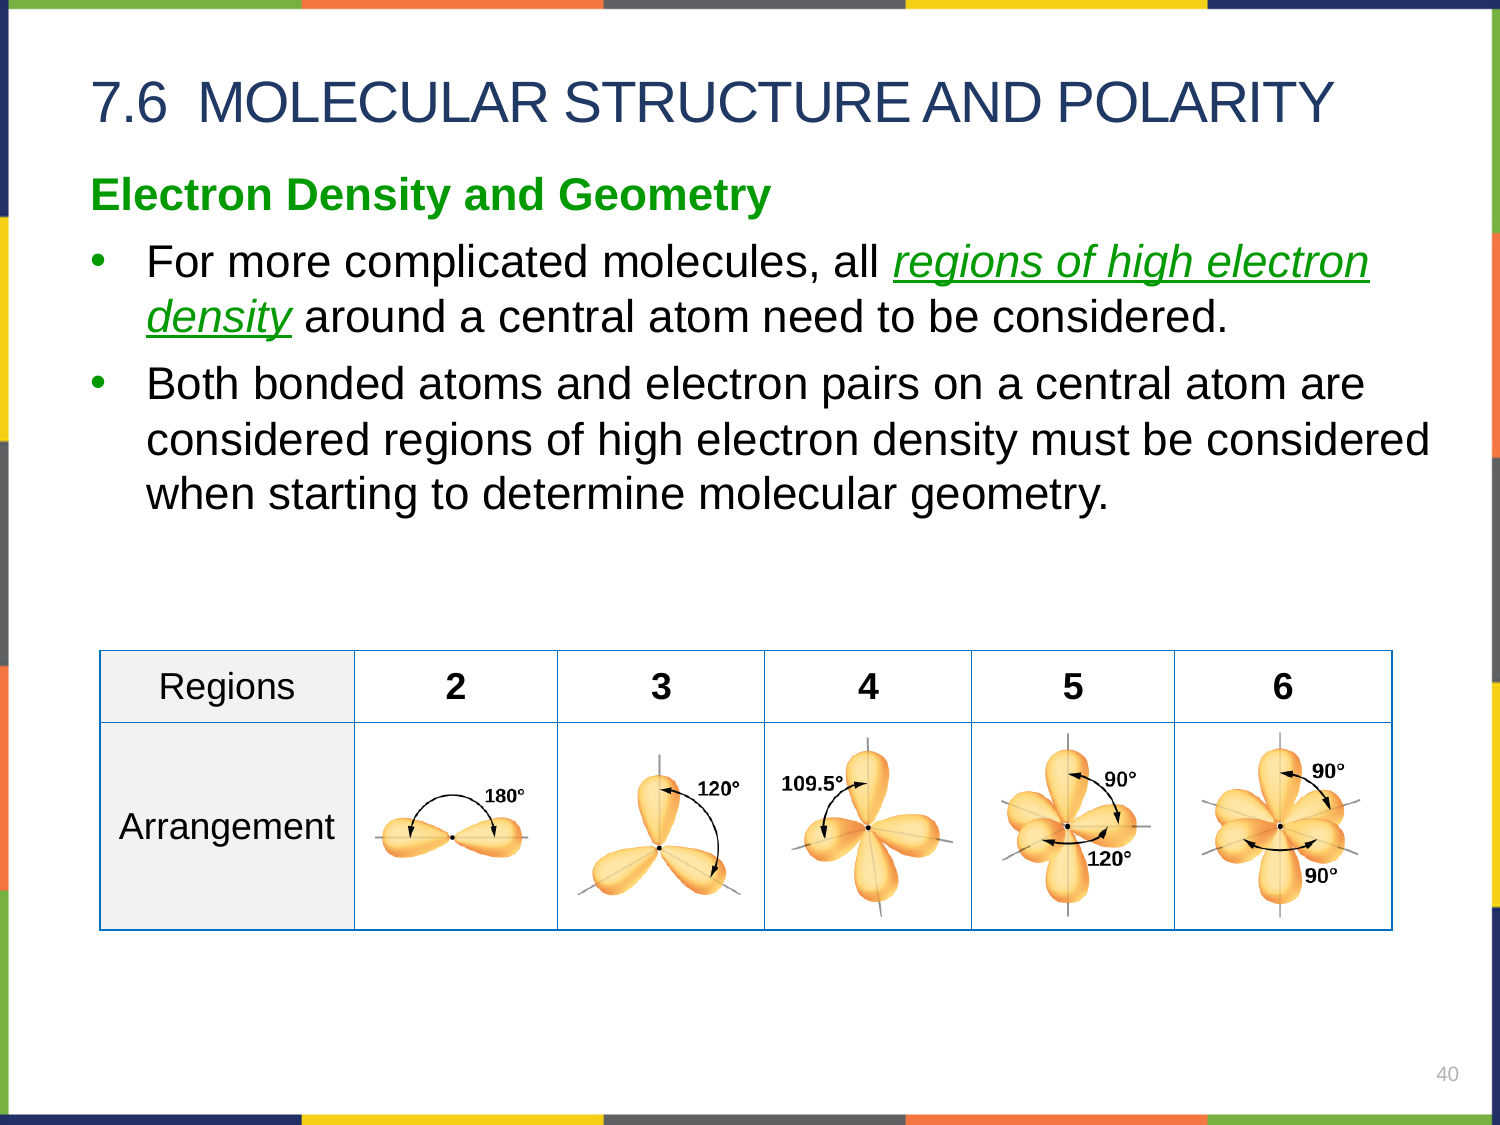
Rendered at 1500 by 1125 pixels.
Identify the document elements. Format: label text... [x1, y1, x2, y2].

title 7.6 Molecular structure and polarity [75, 57, 1475, 143]
table_cell [1175, 723, 1391, 929]
slide_number 40 [1136, 1042, 1475, 1103]
table_header 6 [1175, 651, 1391, 722]
table_cell Arrangement [101, 723, 354, 929]
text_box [374, 731, 1365, 921]
text_box Electron Density and Geometry For more complicated molecules, all regions of high electron density around a central atom need to be considered. Both bonded atoms and electron pairs on a central atom are considered regions of high electron density must be considered when starting to determine molecular geometry. [75, 156, 1487, 692]
table_header 5 [972, 651, 1174, 722]
picture [0, 0, 1500, 1125]
table_cell [355, 723, 557, 929]
table_header 3 [558, 651, 764, 722]
table_header Regions [101, 651, 354, 722]
table_header 4 [765, 651, 971, 722]
table_header 2 [355, 651, 557, 722]
